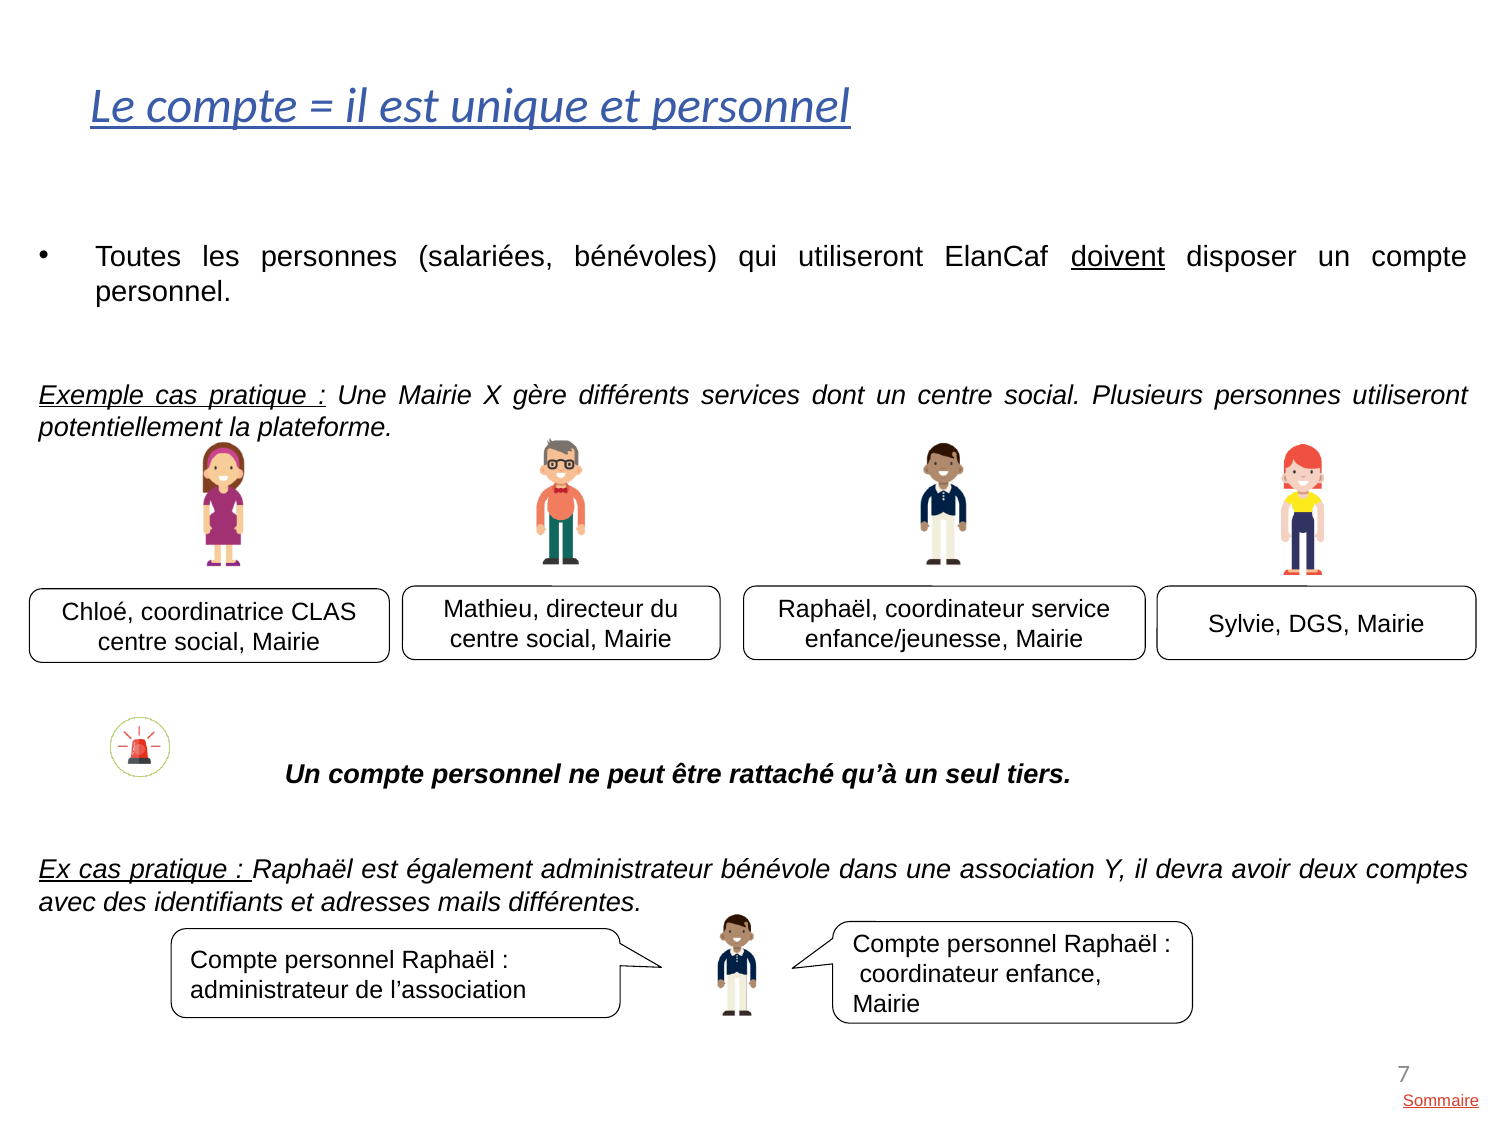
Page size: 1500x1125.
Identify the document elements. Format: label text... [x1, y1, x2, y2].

picture [1281, 444, 1324, 575]
picture [536, 432, 585, 569]
picture [690, 904, 783, 1024]
picture [888, 432, 999, 575]
picture [100, 707, 180, 788]
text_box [29, 585, 1477, 663]
text_box Compte personnel Raphaël : coordinateur enfance, Mairie [790, 919, 1195, 1026]
text_box Compte personnel Raphaël : administrateur de l’association [169, 926, 664, 1020]
text_box Toutes les personnes (salariées, bénévoles) qui utiliseront ElanCaf doivent disposer un compte personnel. Exemple cas pratique : Une Mairie X gère différents services dont un centre social. Plusieurs personnes utiliseront potentiellement la plateforme. Un compte personnel ne peut être rattaché qu’à un seul tiers. Ex cas pratique : Raphaël est également administrateur bénévole dans une association Y, il devra avoir deux comptes avec des identifiants et adresses mails différentes. [23, 179, 1483, 957]
picture [167, 432, 278, 575]
title Le compte = il est unique et personnel [75, 45, 1425, 161]
slide_number 7 [1074, 1042, 1425, 1103]
